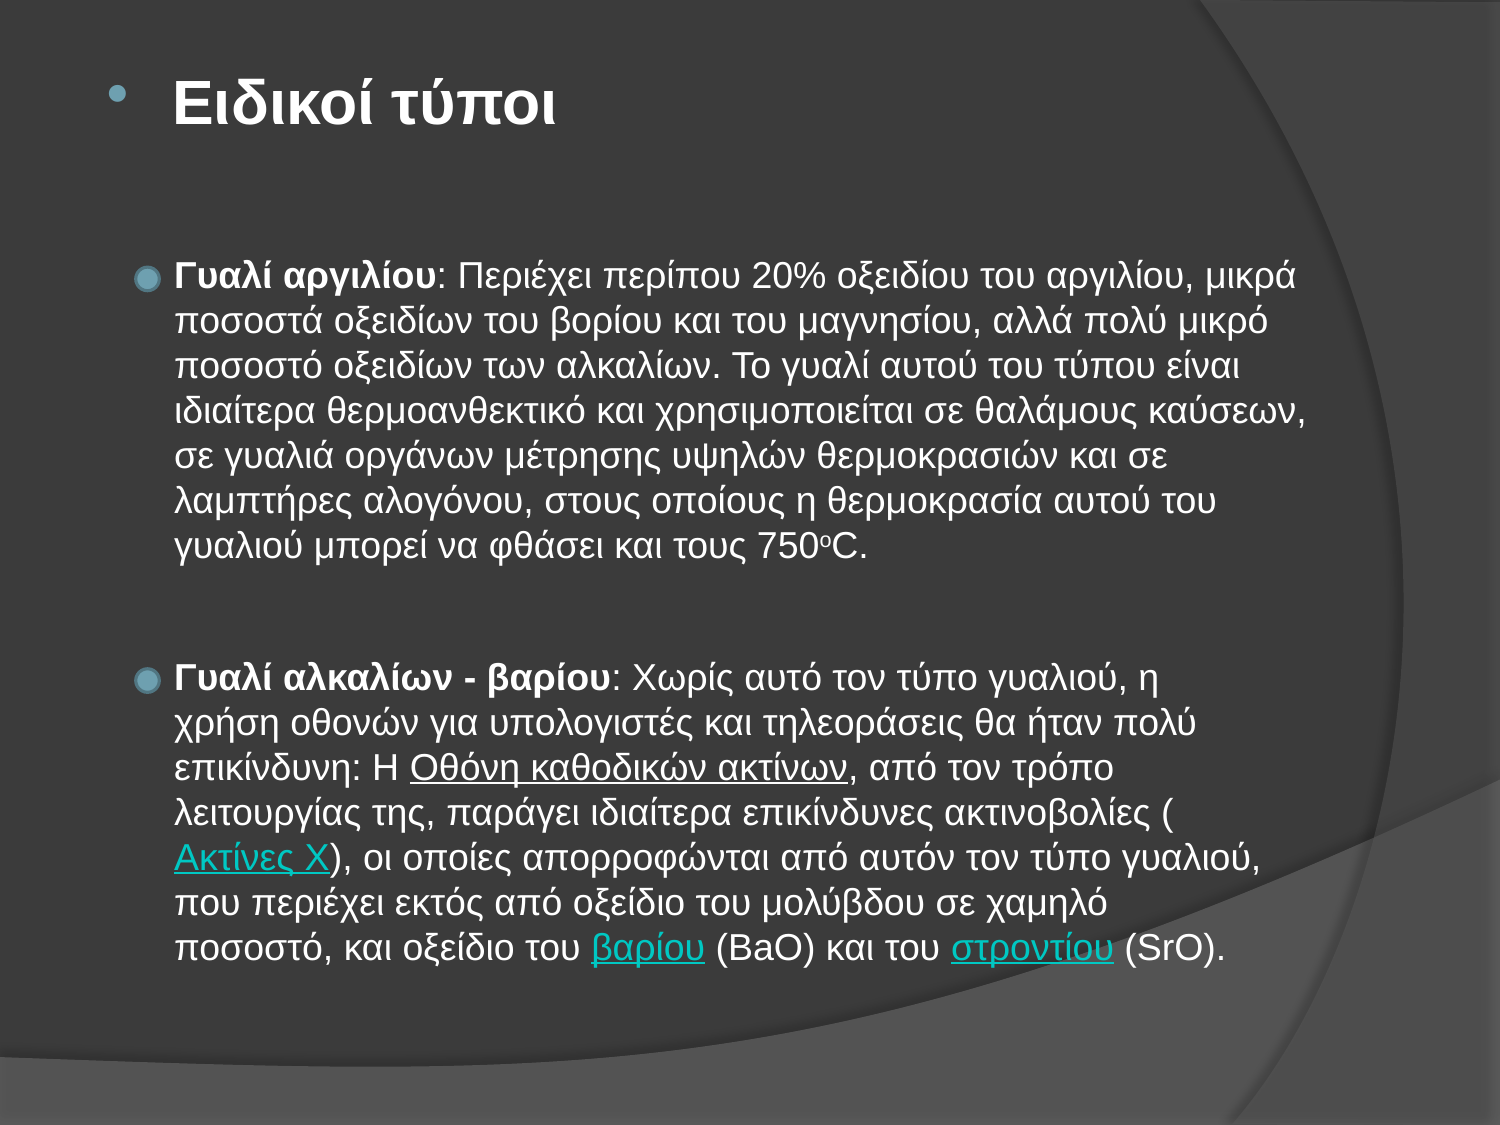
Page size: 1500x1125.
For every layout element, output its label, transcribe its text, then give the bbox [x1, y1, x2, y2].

list Ειδικοί τύποι [88, 54, 845, 197]
text_box [134, 667, 161, 694]
text_box [134, 265, 161, 293]
text_box Γυαλί αλκαλίων - βαρίου: Χωρίς αυτό τον τύπο γυαλιού, η χρήση οθονών για υπολογιστές και τηλεοράσεις θα ήταν πολύ επικίνδυνη: Η Oθόνη καθοδικών ακτίνων, από τον τρόπο λειτουργίας της, παράγει ιδιαίτερα επικίνδυνες ακτινοβολίες (Ακτίνες Χ), οι οποίες απορροφώνται από αυτόν τον τύπο γυαλιού, που περιέχει εκτός από οξείδιο του μολύβδου σε χαμηλό ποσοστό, και οξείδιο του βαρίου (BaO) και του στροντίου (SrO). [159, 645, 1285, 975]
text_box Γυαλί αργιλίου: Περιέχει περίπου 20% οξειδίου του αργιλίου, μικρά ποσοστά οξειδίων του βορίου και του μαγνησίου, αλλά πολύ μικρό ποσοστό οξειδίων των αλκαλίων. Το γυαλί αυτού του τύπου είναι ιδιαίτερα θερμοανθεκτικό και χρησιμοποιείται σε θαλάμους καύσεων, σε γυαλιά οργάνων μέτρησης υψηλών θερμοκρασιών και σε λαμπτήρες αλογόνου, στους οποίους η θερμοκρασία αυτού του γυαλιού μπορεί να φθάσει και τους 750οC. [159, 243, 1341, 574]
